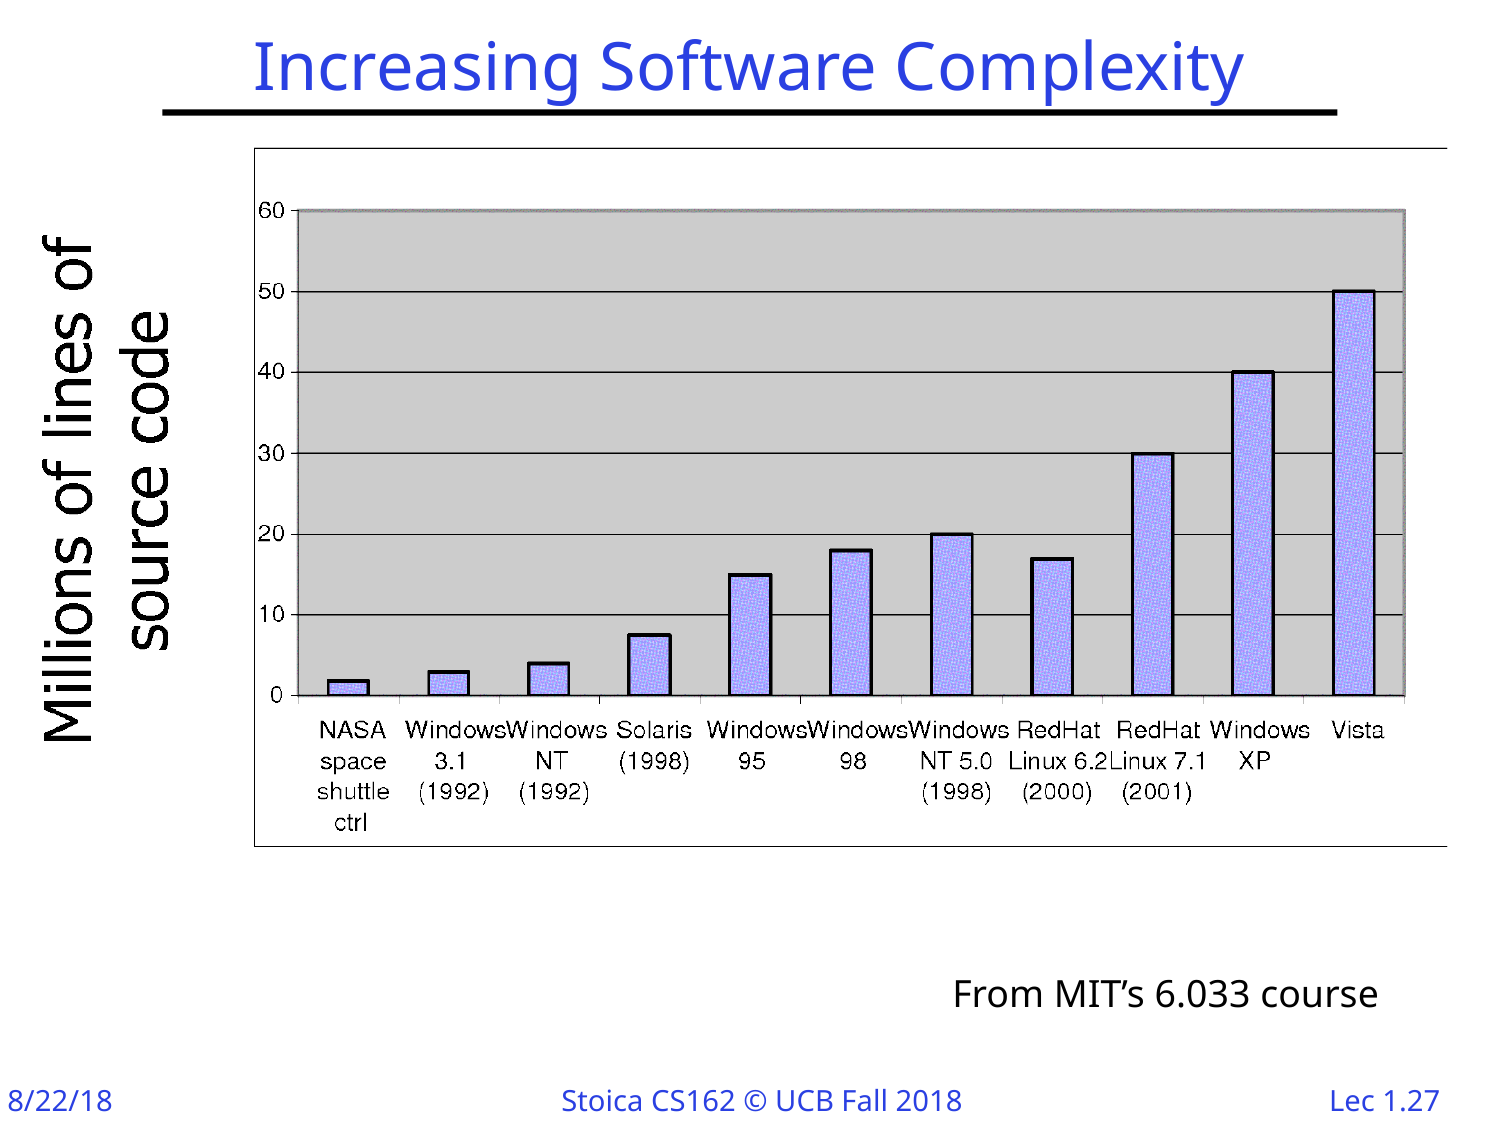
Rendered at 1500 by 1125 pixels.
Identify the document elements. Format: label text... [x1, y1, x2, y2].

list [13, 124, 1476, 888]
text_box From MIT’s 6.033 course [937, 962, 1450, 1023]
title Increasing Software Complexity [162, 24, 1338, 113]
